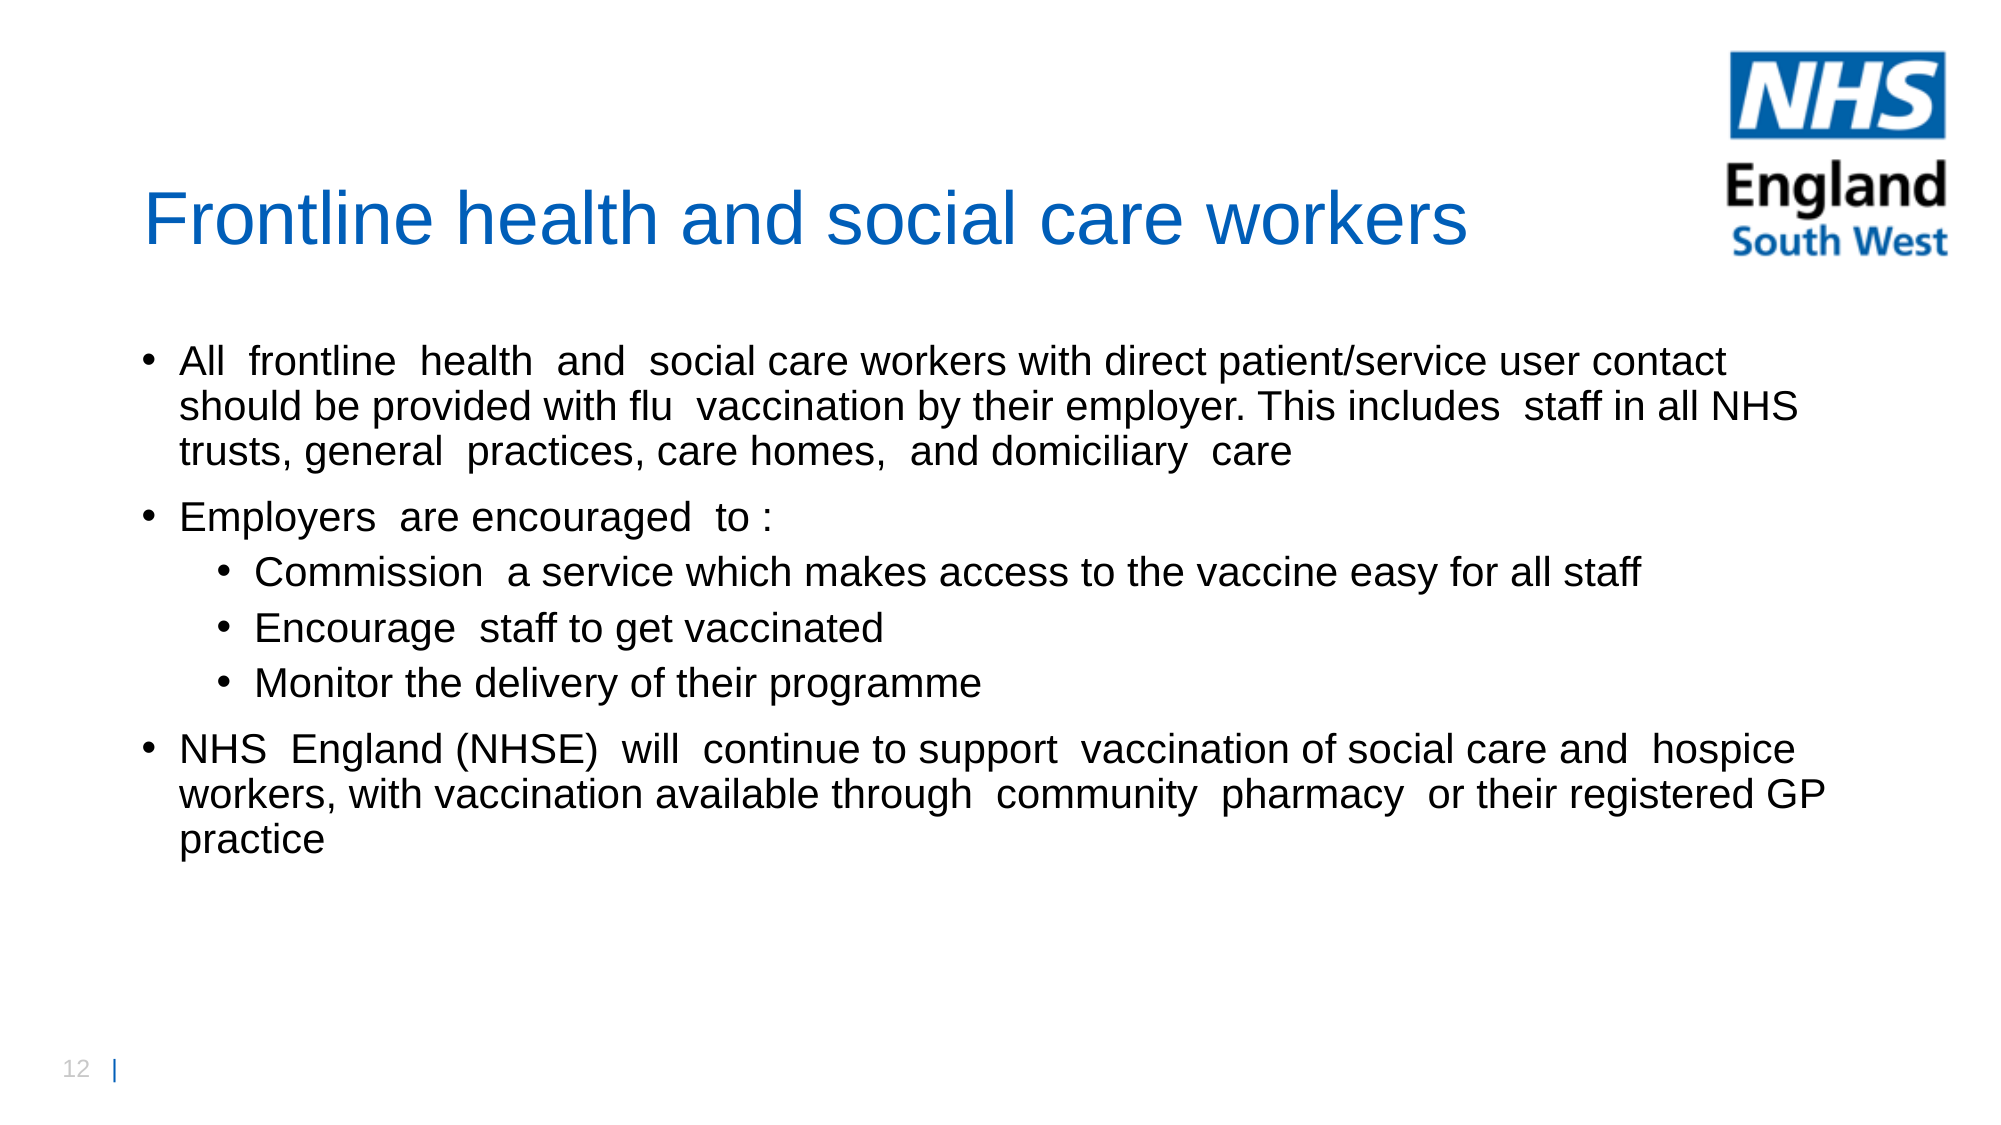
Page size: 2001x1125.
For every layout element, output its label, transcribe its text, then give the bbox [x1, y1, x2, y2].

title Frontline health and social care workers [128, 170, 1720, 271]
picture [1720, 43, 1956, 279]
list All frontline health and social care workers with direct patient/service user contact should be provided with flu vaccination by their employer. This includes staff in all NHS trusts, general practices, care homes, and domiciliary care Employers are encouraged to : Commission a service which makes access to the vaccine easy for all staff Encourage staff to get vaccinated Monitor the delivery of their programme NHS England (NHSE) will continue to support vaccination of social care and hospice workers, with vaccination available through community pharmacy or their registered GP practice [126, 331, 1873, 1058]
